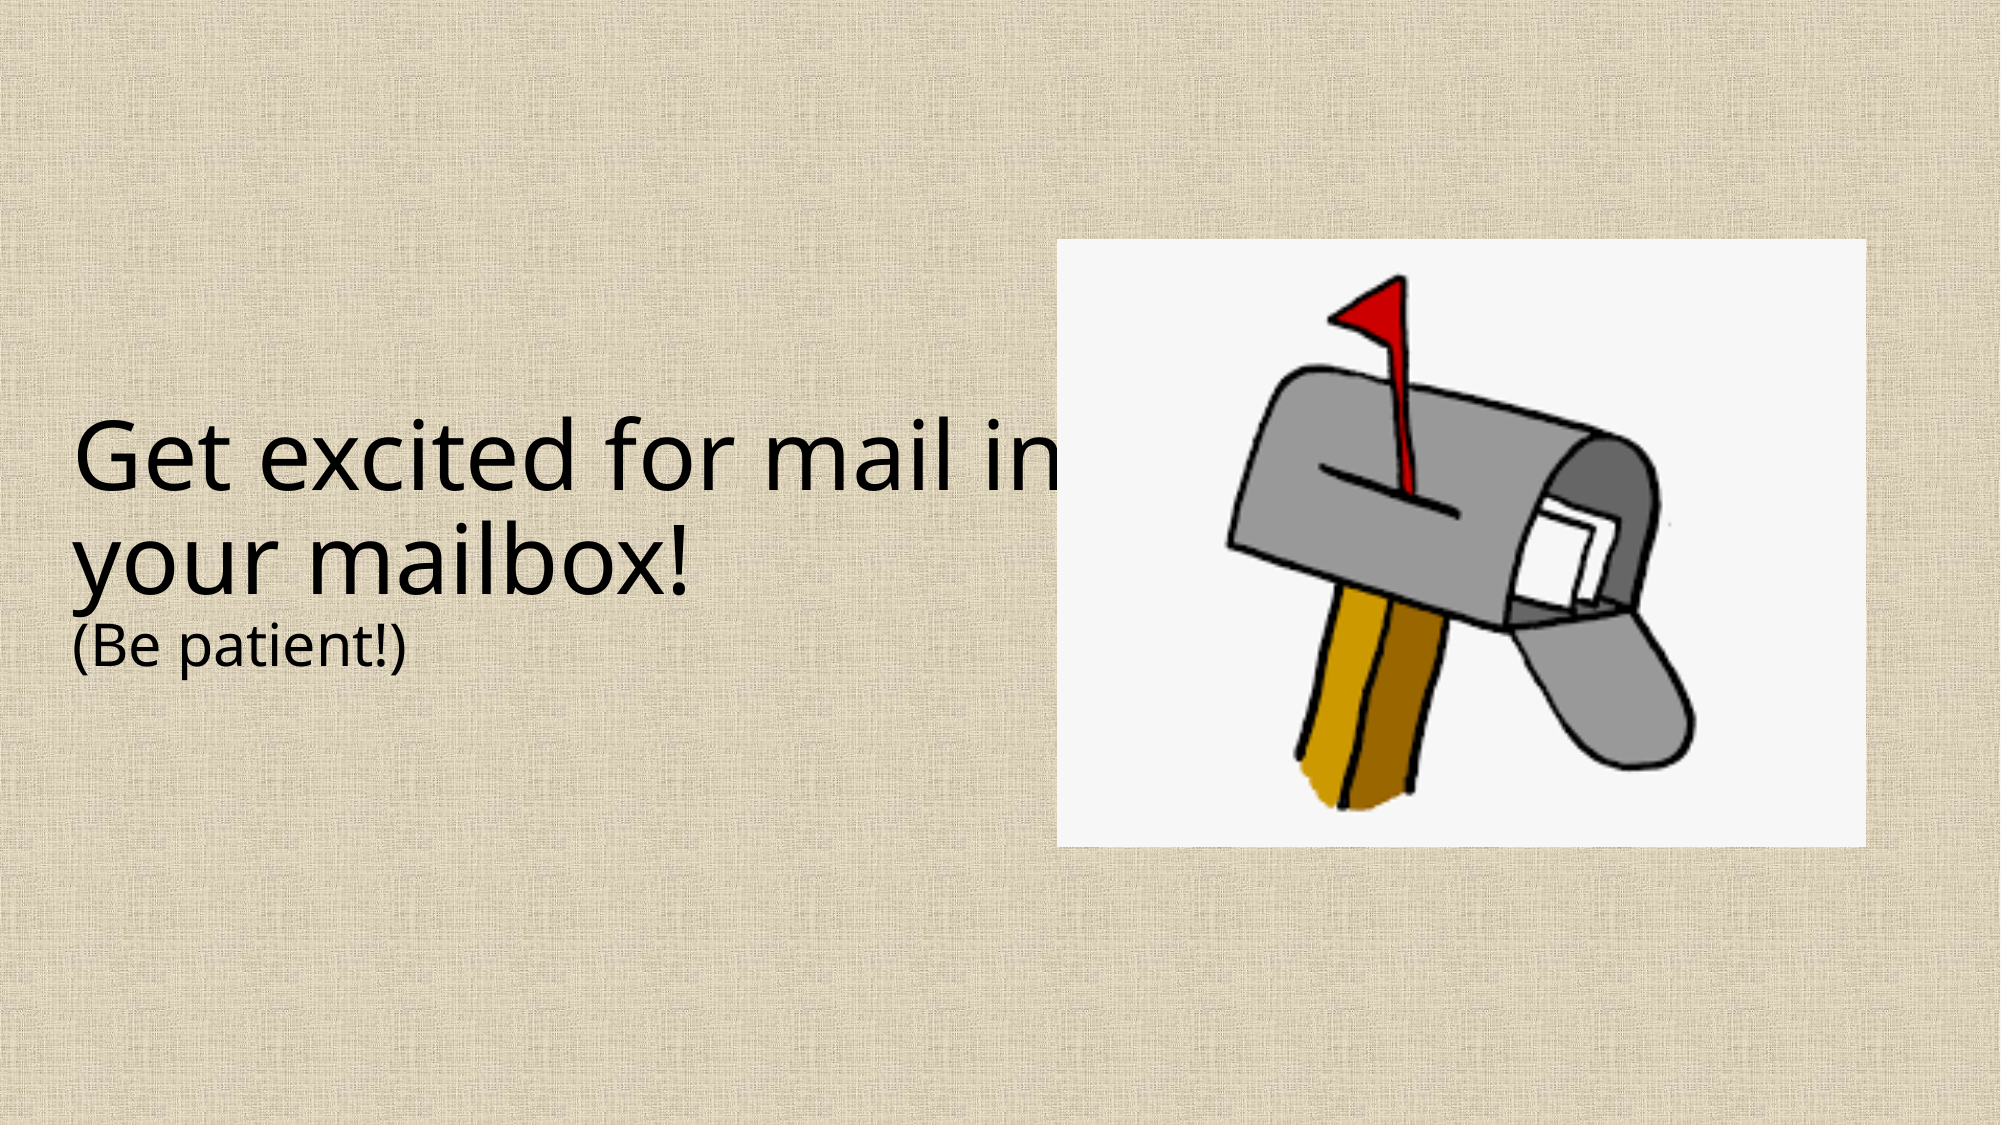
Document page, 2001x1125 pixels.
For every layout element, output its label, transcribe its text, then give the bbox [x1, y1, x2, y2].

picture [0, 0, 2001, 1125]
title Get excited for mail in your mailbox! (Be patient!) [57, 396, 1057, 691]
